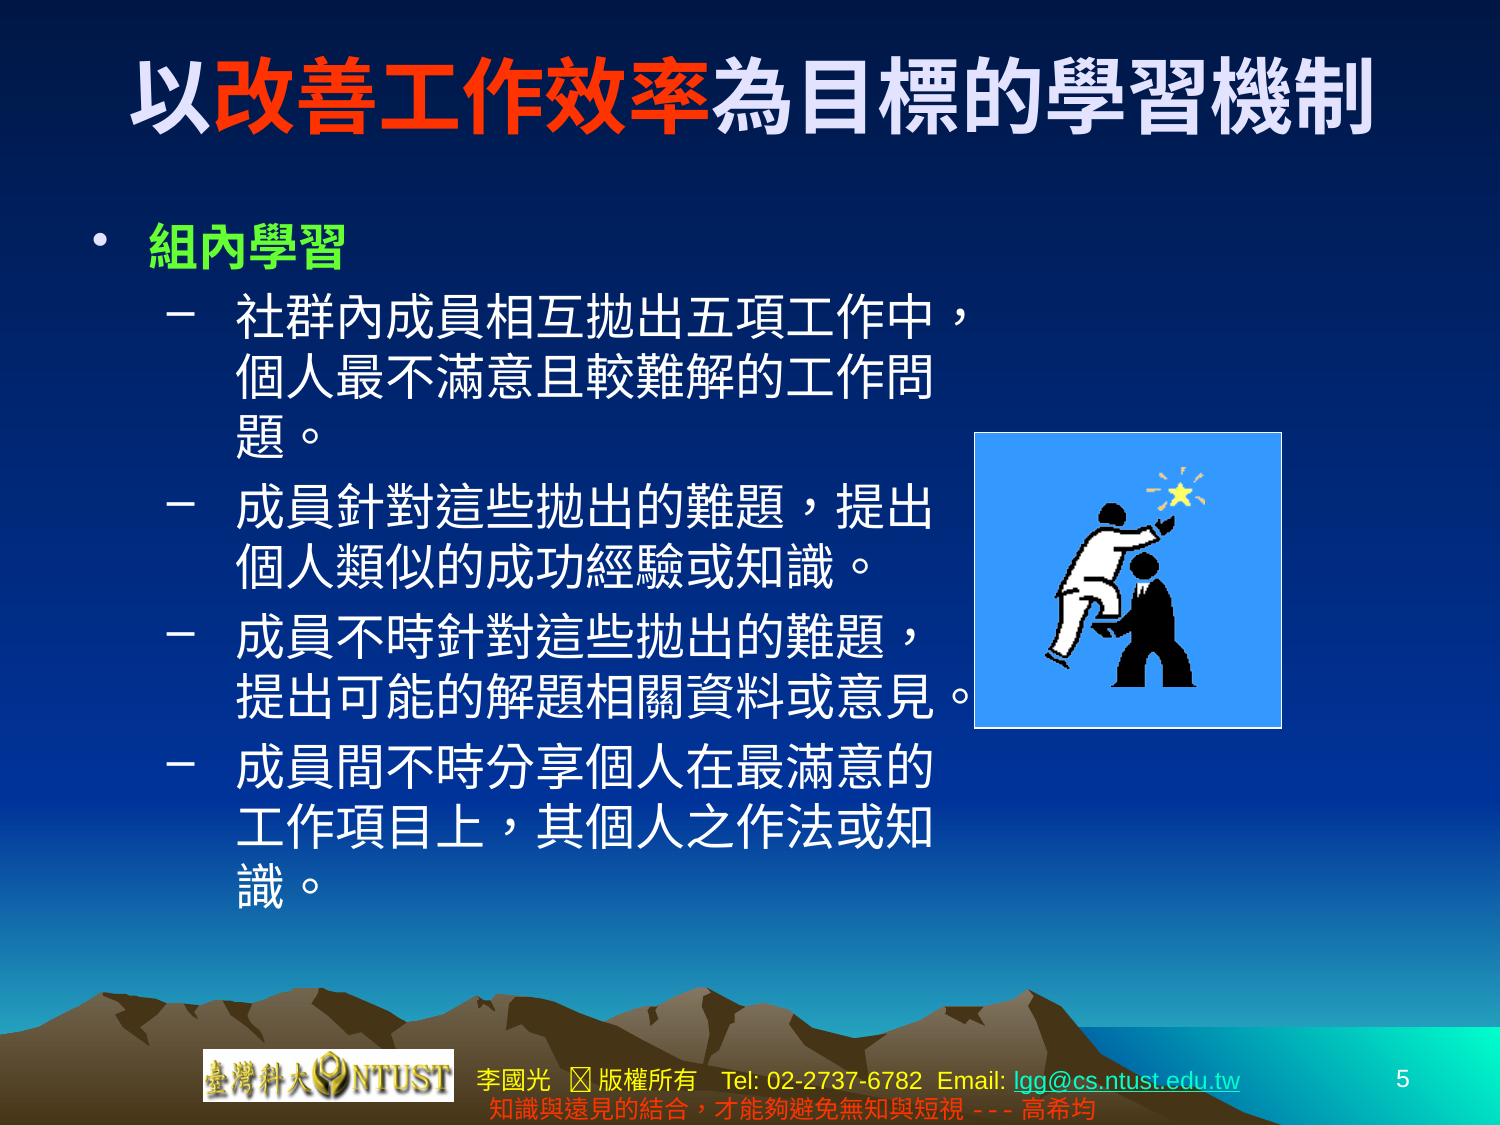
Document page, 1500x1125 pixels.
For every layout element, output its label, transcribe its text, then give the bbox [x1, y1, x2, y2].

slide_number 5 [1074, 1024, 1426, 1101]
title 以改善工作效率為目標的學習機制 [77, 0, 1429, 188]
text_box [999, 432, 1282, 728]
picture [203, 1049, 454, 1102]
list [1045, 467, 1205, 687]
list 組內學習 社群內成員相互拋出五項工作中，個人最不滿意且較難解的工作問題。 成員針對這些拋出的難題，提出個人類似的成功經驗或知識。 成員不時針對這些拋出的難題，提出可能的解題相關資料或意見。 成員間不時分享個人在最滿意的工作項目上，其個人之作法或知識。 [76, 207, 999, 946]
